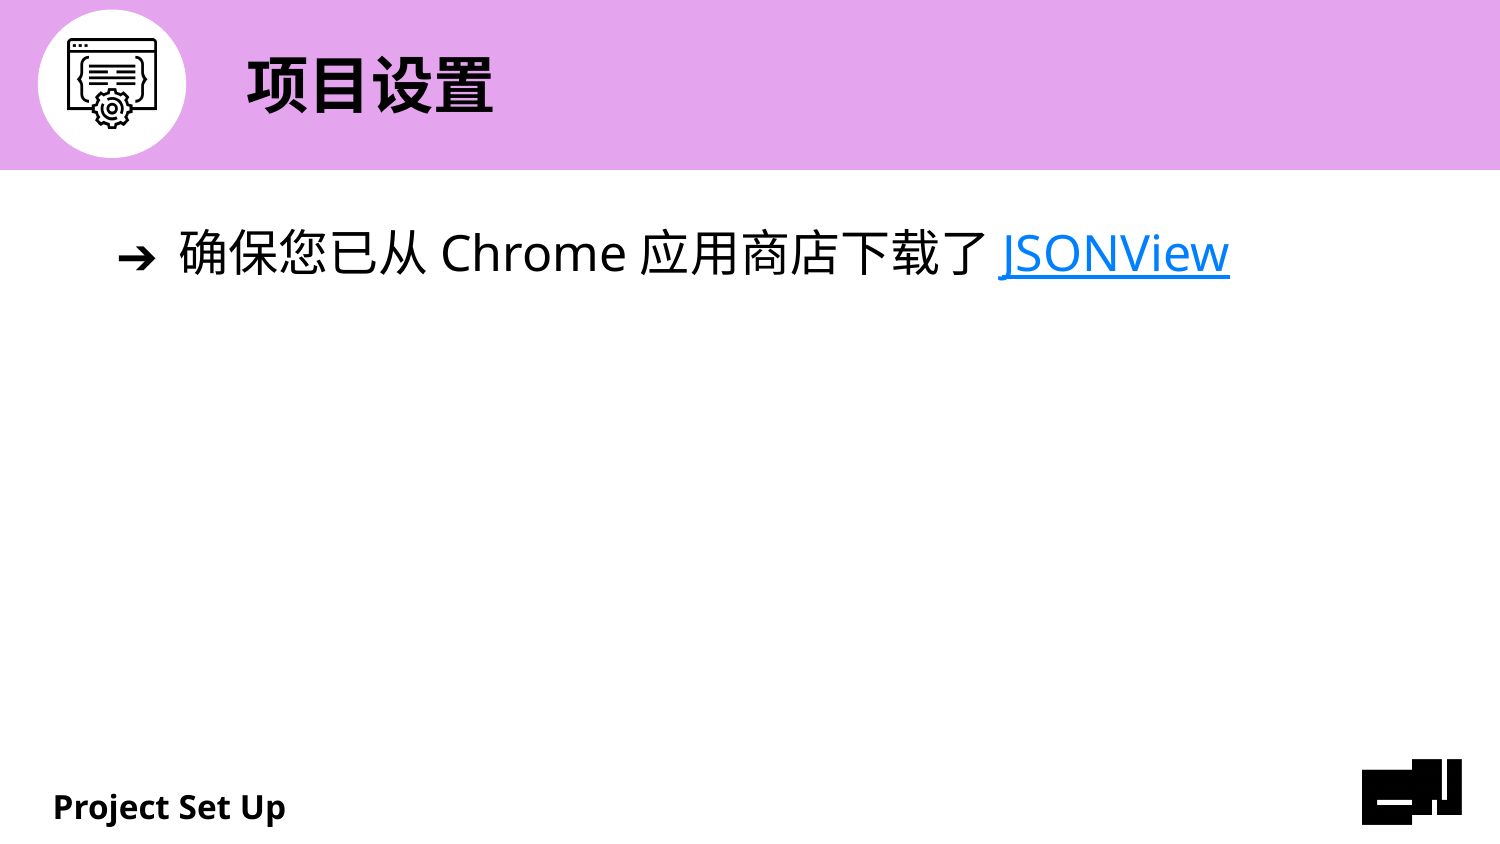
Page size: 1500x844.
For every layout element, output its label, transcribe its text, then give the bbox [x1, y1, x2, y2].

picture [67, 38, 157, 129]
title 项目设置 [231, 9, 1463, 158]
picture [1362, 759, 1462, 825]
list 确保您已从Chrome应用商店下载了JSONView [88, 206, 1425, 751]
